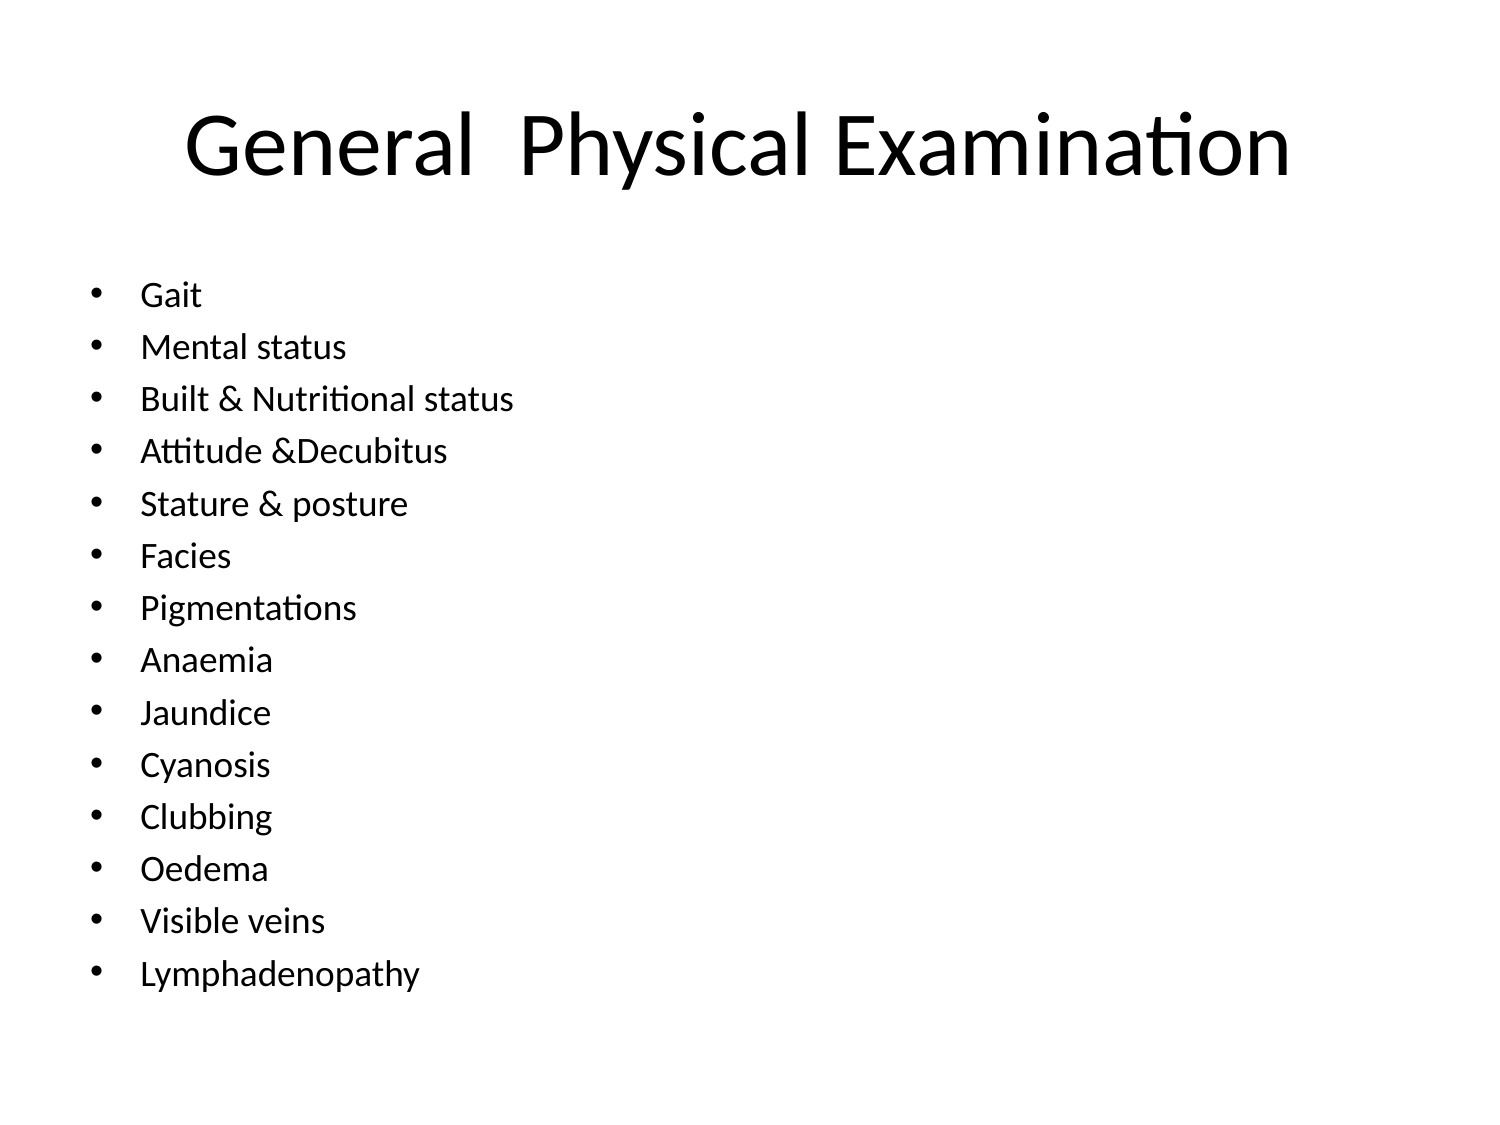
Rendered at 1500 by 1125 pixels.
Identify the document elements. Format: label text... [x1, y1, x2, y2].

list Gait Mental status Built & Nutritional status Attitude &Decubitus Stature & posture Facies Pigmentations Anaemia Jaundice Cyanosis Clubbing Oedema Visible veins Lymphadenopathy [75, 262, 1425, 1005]
title General Physical Examination [75, 45, 1425, 233]
